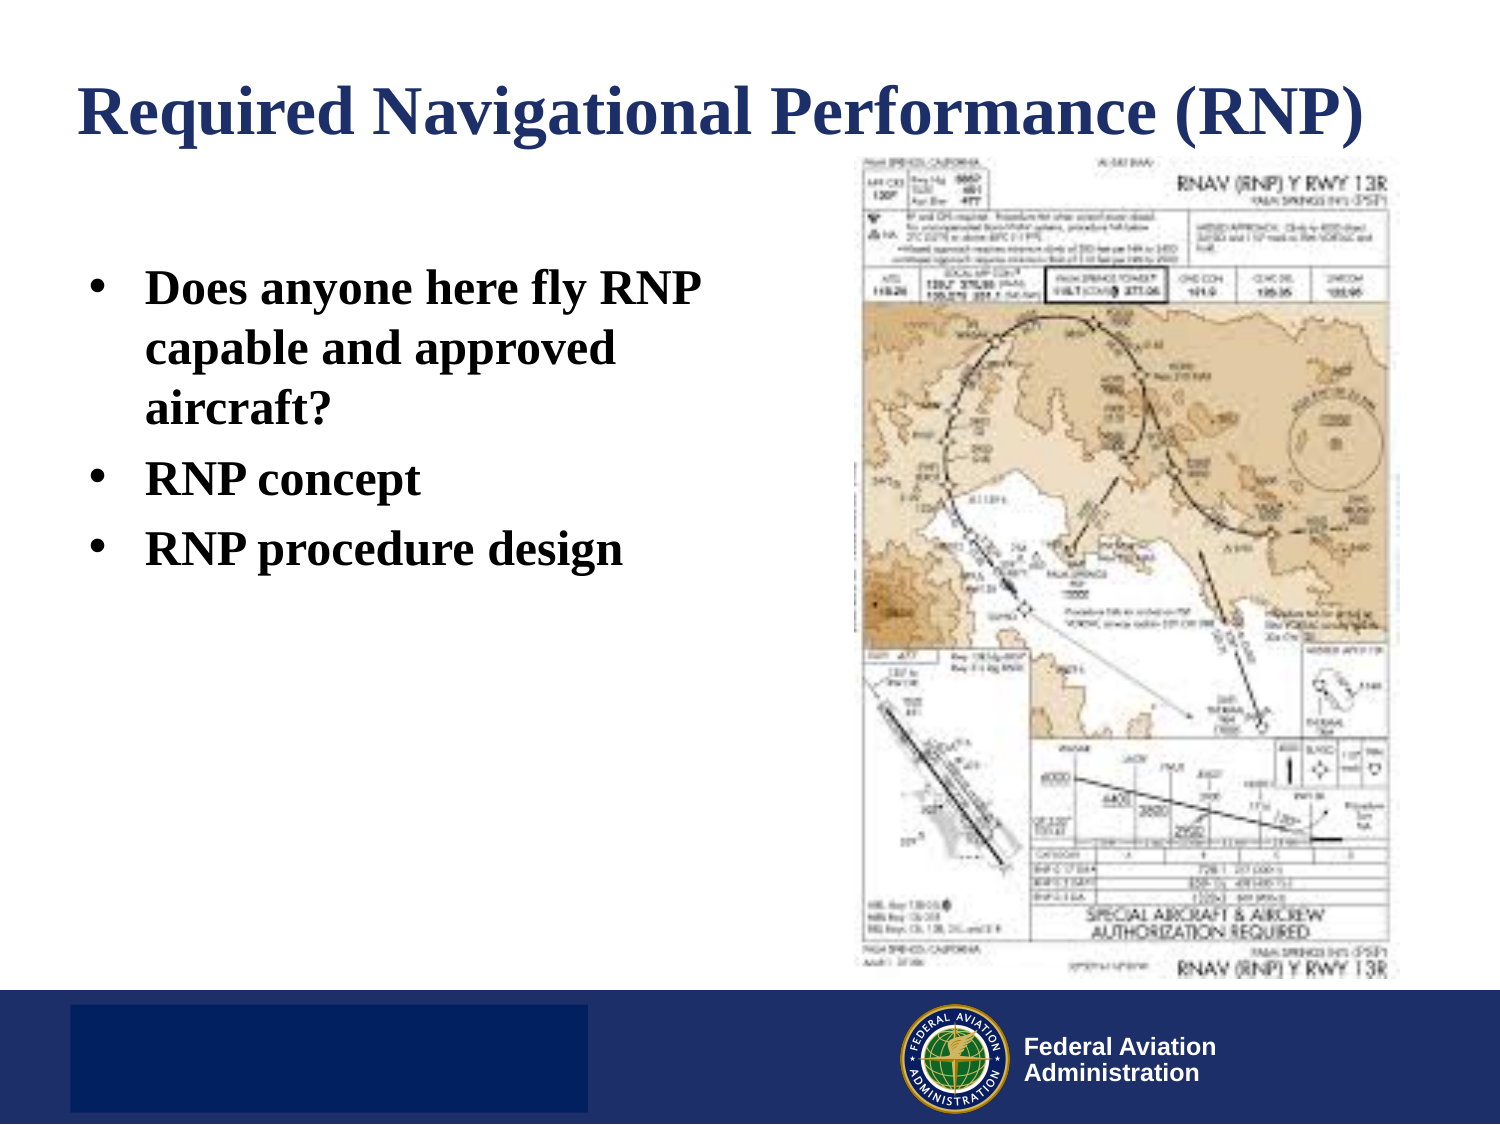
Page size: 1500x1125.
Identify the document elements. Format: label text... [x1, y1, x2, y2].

list Does anyone here fly RNP capable and approved aircraft? RNP concept RNP procedure design [80, 246, 785, 969]
title Required Navigational Performance (RNP) [69, 55, 1461, 157]
text_box [70, 1004, 588, 1113]
picture [854, 156, 1400, 979]
picture [900, 1004, 1010, 1114]
